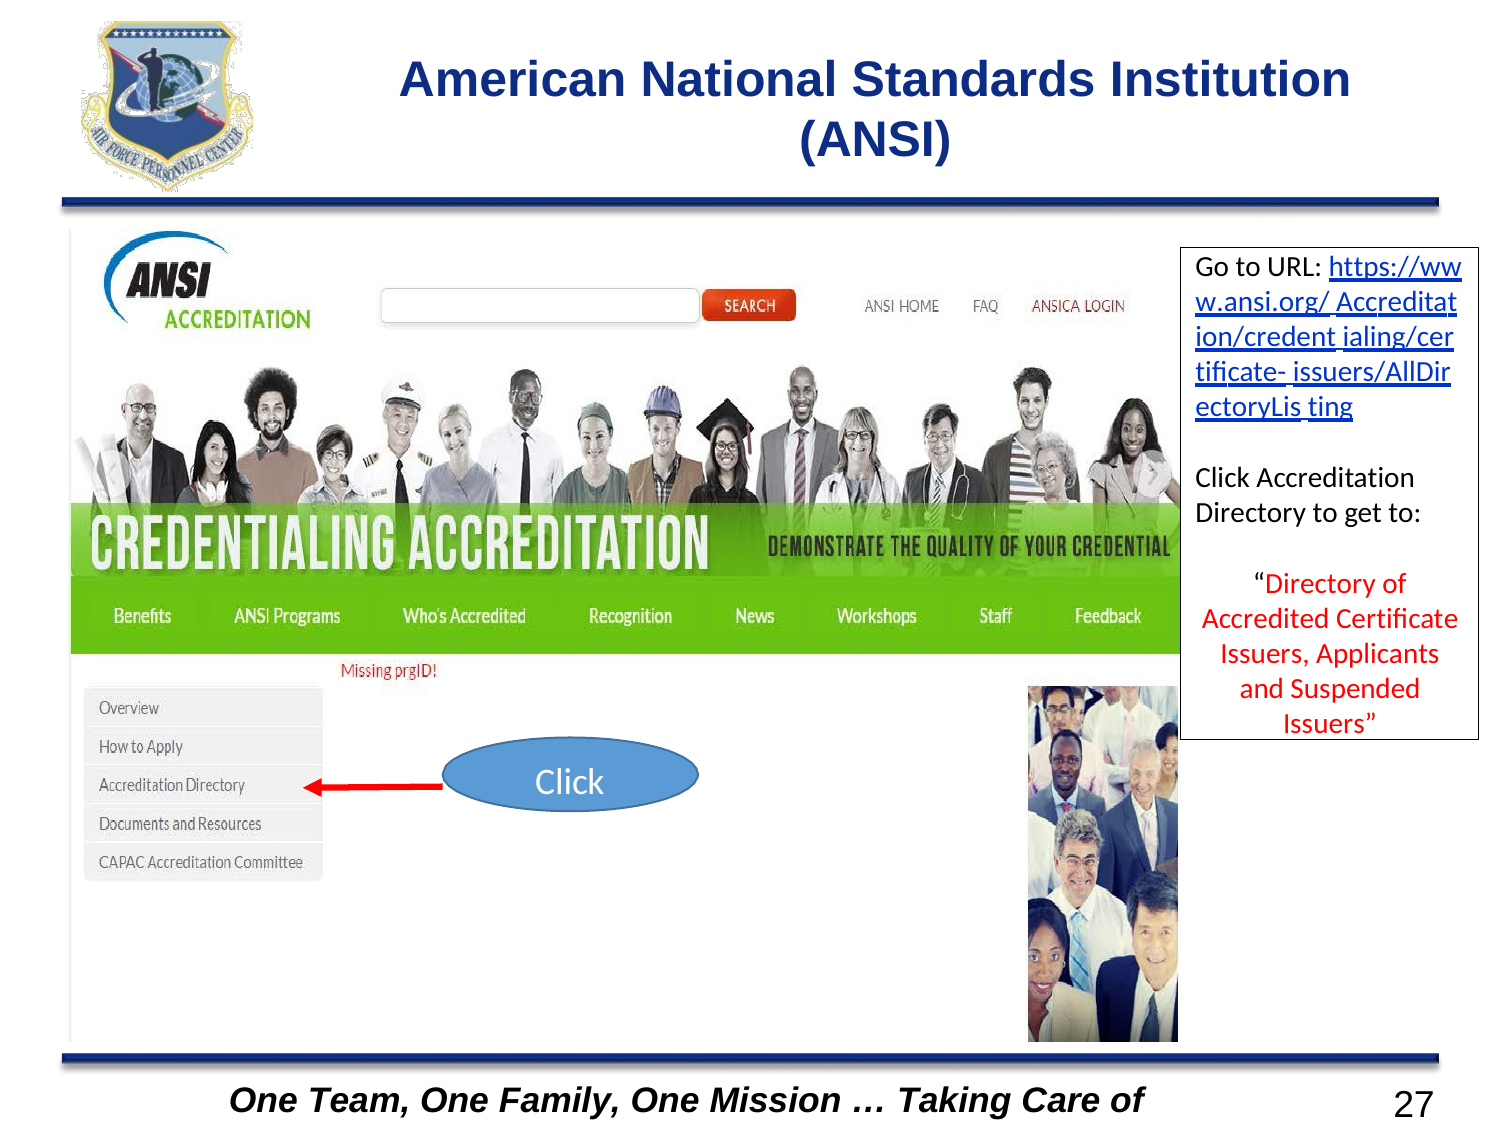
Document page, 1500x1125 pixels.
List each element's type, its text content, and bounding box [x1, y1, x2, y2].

footer One Team, One Family, One Mission … Taking Care of Airmen [226, 1076, 1273, 1125]
picture [53, 1050, 1452, 1079]
text_box Click [533, 756, 608, 802]
text_box [68, 229, 1181, 1042]
text_box Go to URL: https://www.ansi.org/ Accreditation/credent ialing/certificate- issuers/AllDirectoryLis ting Click Accreditation Directory to get to: “Directory of Accredited Certificate Issuers, Applicants and Suspended Issuers” [1180, 246, 1478, 740]
slide_number 27 [1389, 1080, 1440, 1125]
title American National Standards Institution (ANSI) [47, 35, 1453, 235]
text_box [302, 778, 322, 797]
picture [81, 21, 254, 35]
text_box [442, 737, 698, 812]
